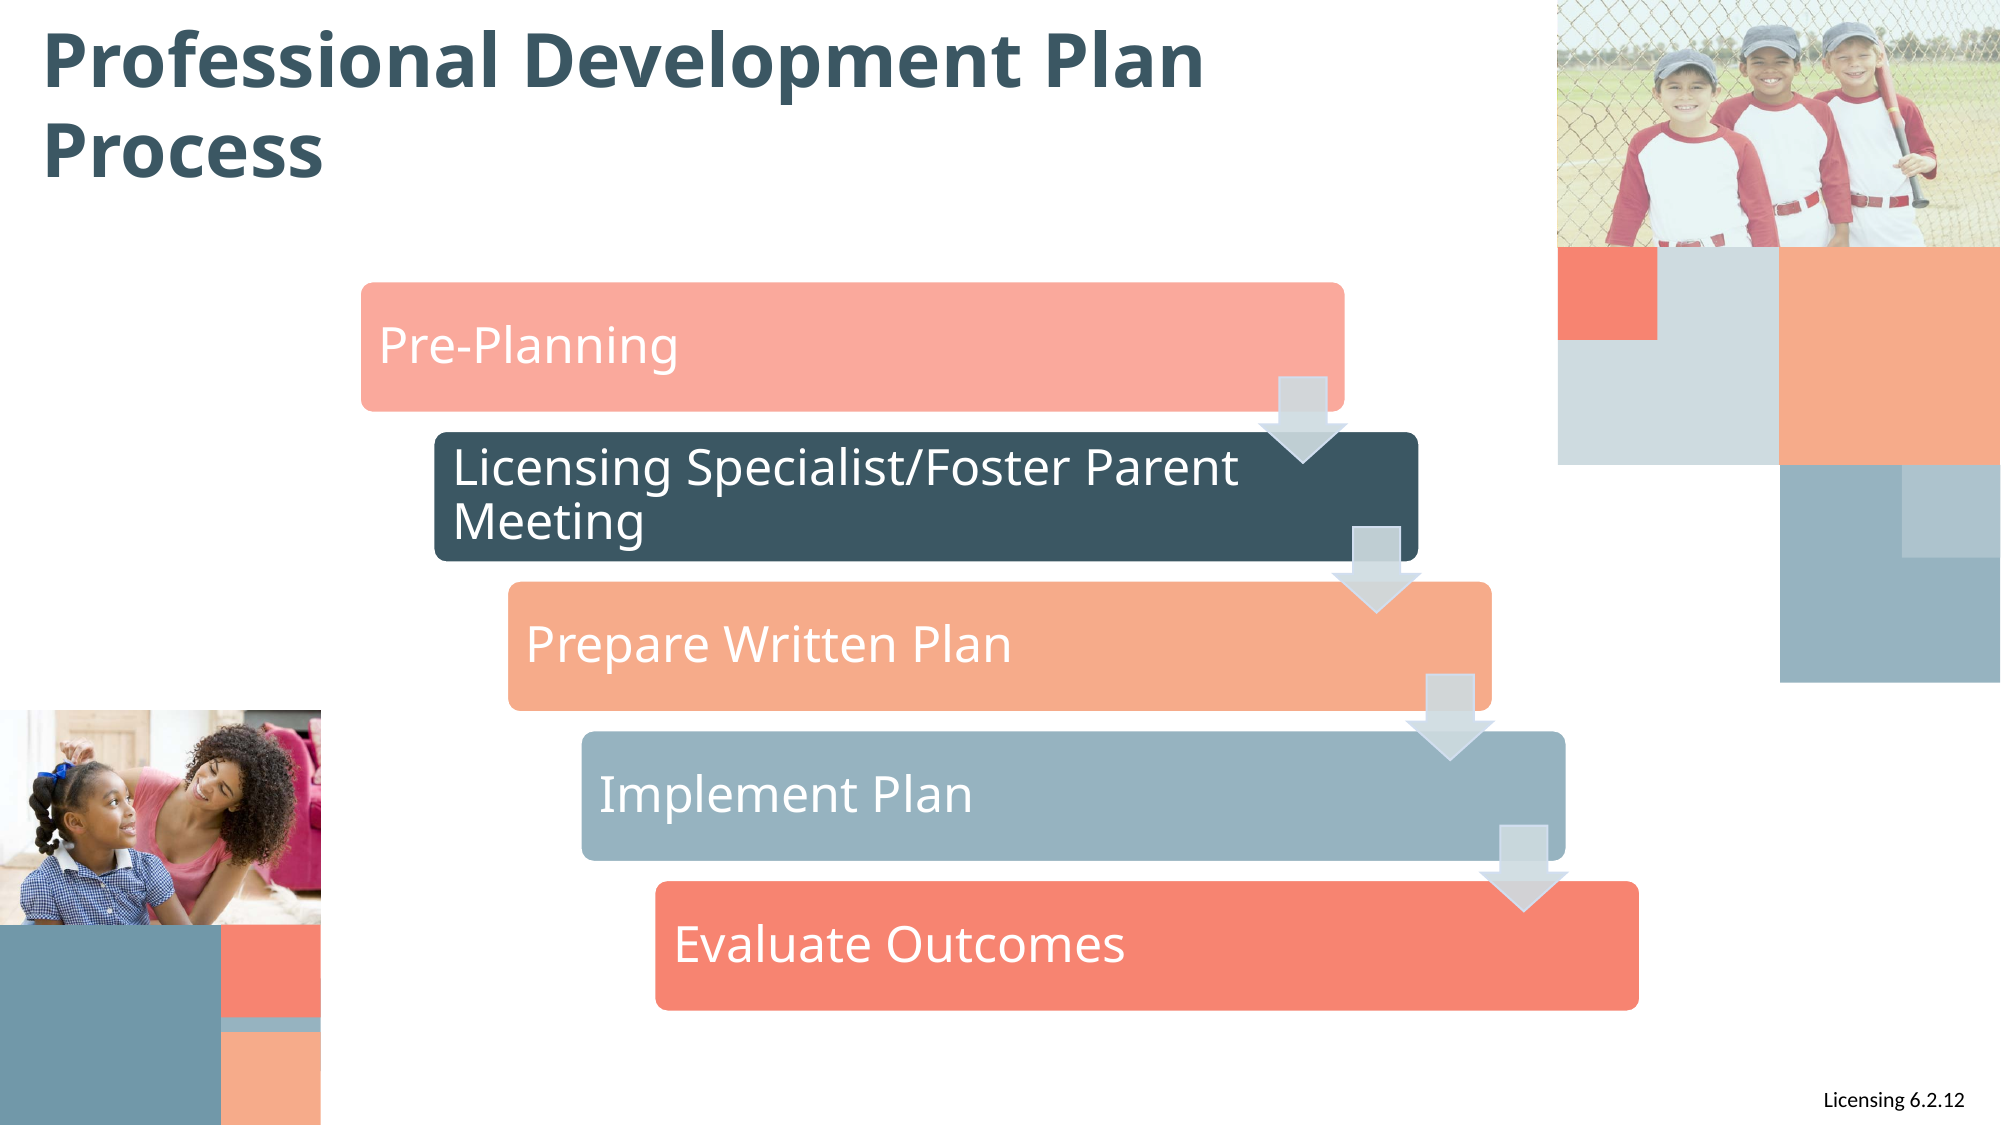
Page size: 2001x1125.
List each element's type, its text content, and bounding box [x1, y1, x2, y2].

text_box Licensing 6.2.12 [1809, 1078, 2000, 1125]
title Professional Development Plan Process [26, 22, 1435, 183]
picture [0, 710, 321, 925]
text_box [359, 281, 1641, 1012]
